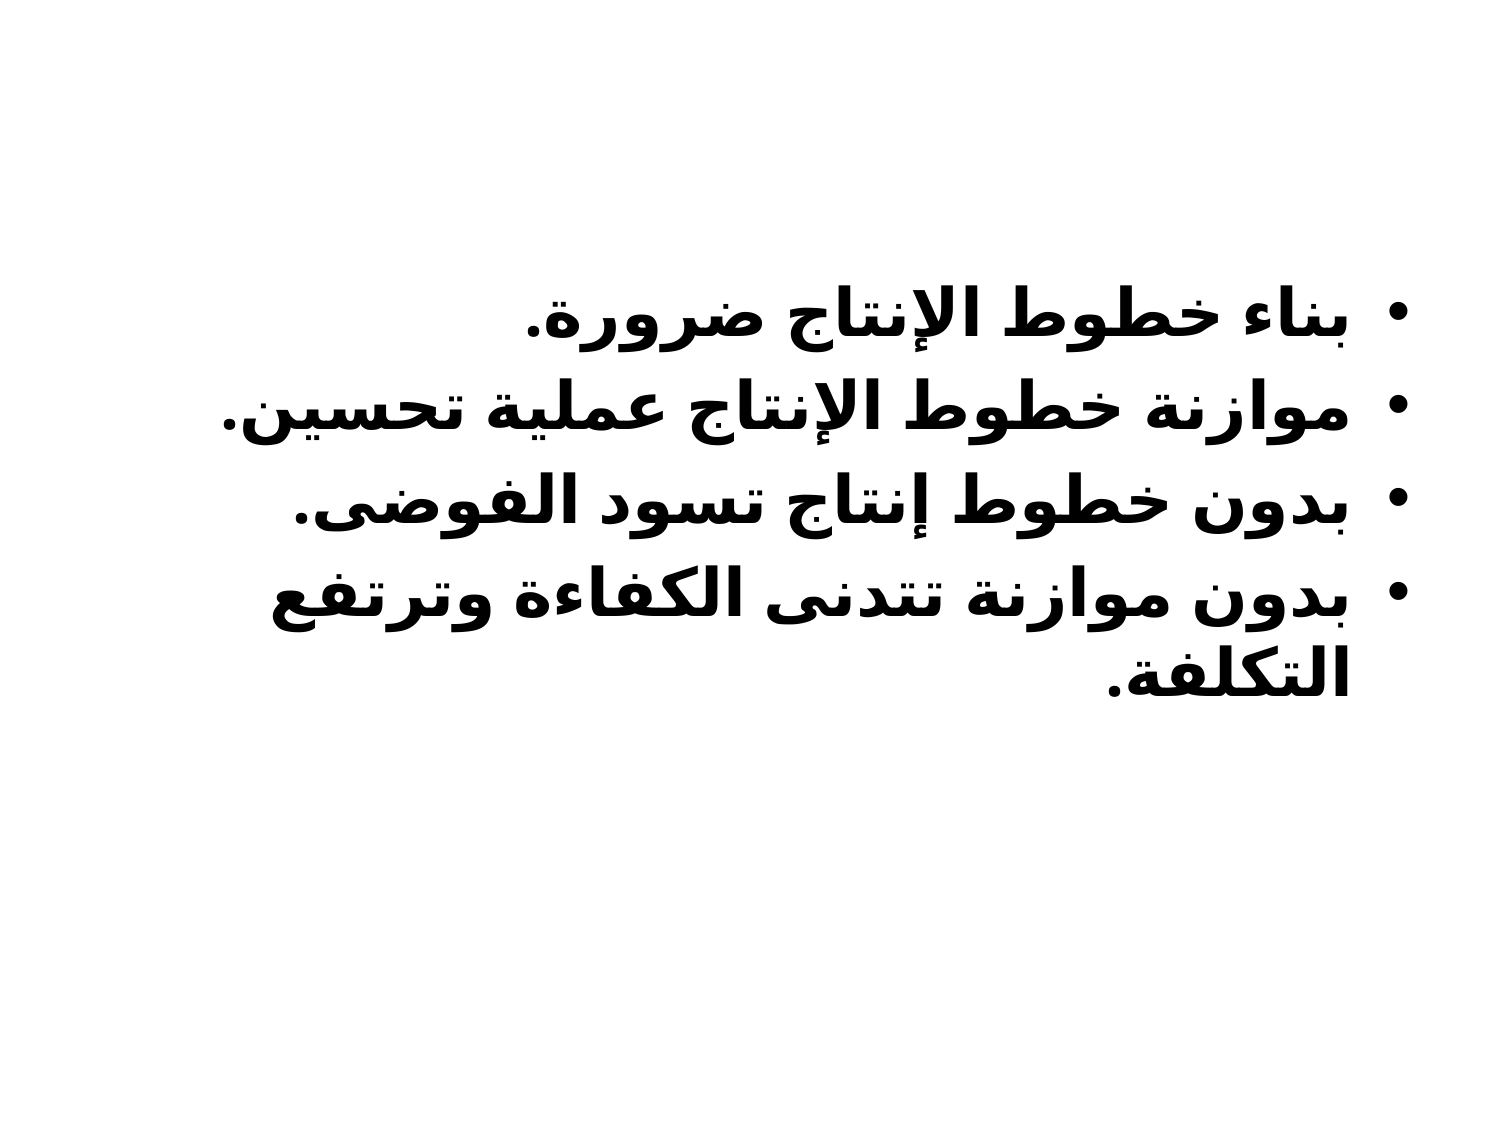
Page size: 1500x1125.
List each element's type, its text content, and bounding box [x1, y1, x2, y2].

list بناء خطوط الإنتاج ضرورة. موازنة خطوط الإنتاج عملية تحسين. بدون خطوط إنتاج تسود الفوضى. بدون موازنة تتدنى الكفاءة وترتفع التكلفة. [75, 262, 1425, 1005]
